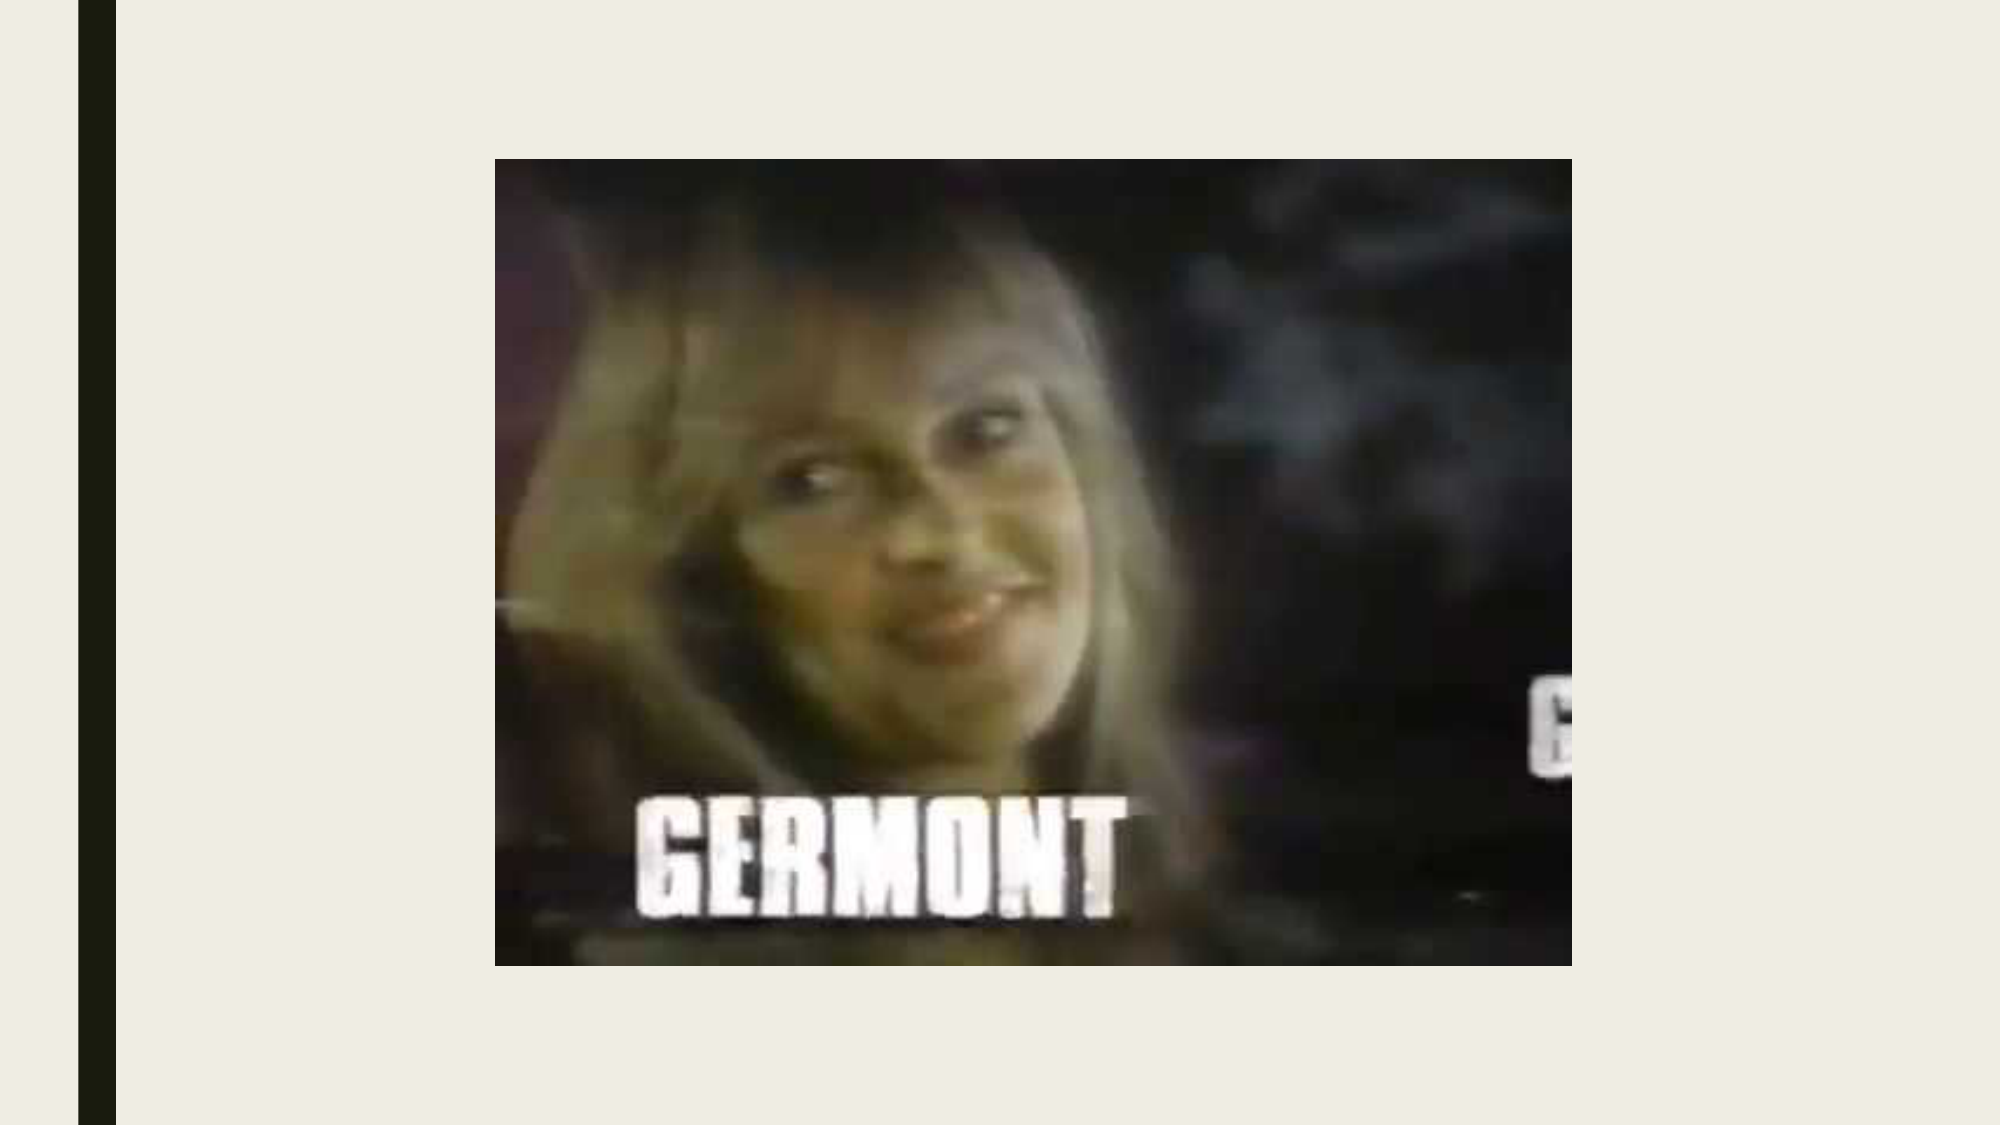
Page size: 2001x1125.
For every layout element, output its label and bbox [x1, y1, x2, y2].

list [494, 158, 1572, 967]
